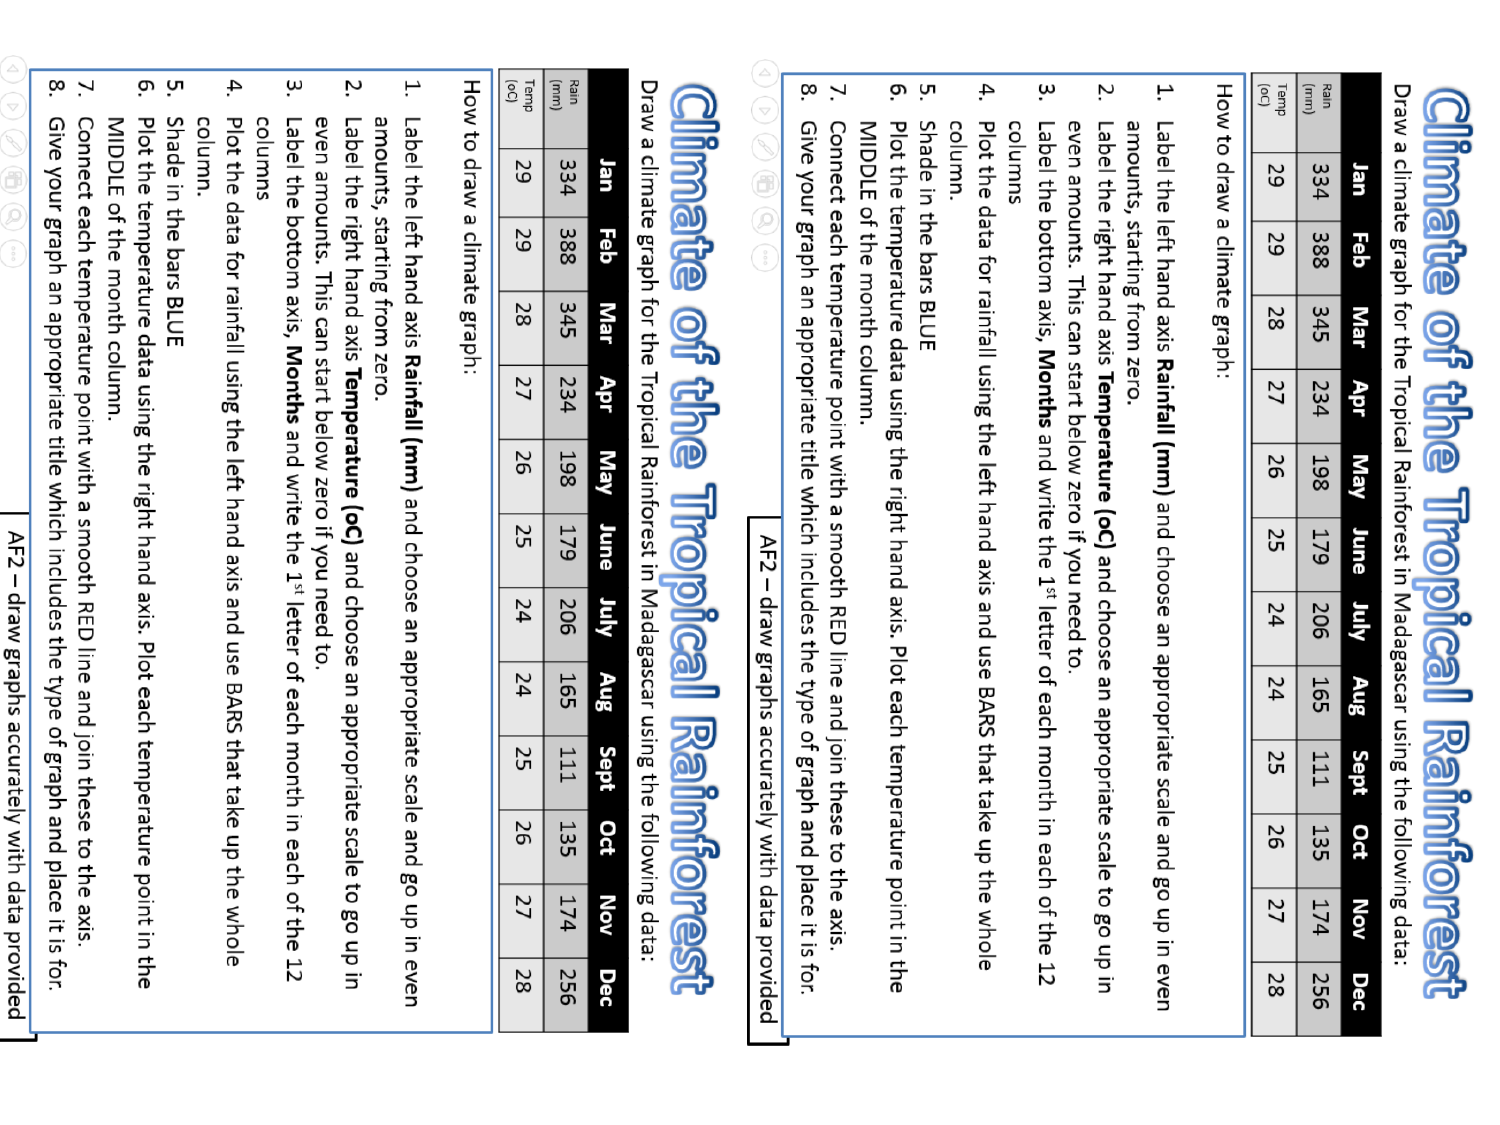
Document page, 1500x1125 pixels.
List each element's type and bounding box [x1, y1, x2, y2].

picture [0, 52, 1500, 1047]
